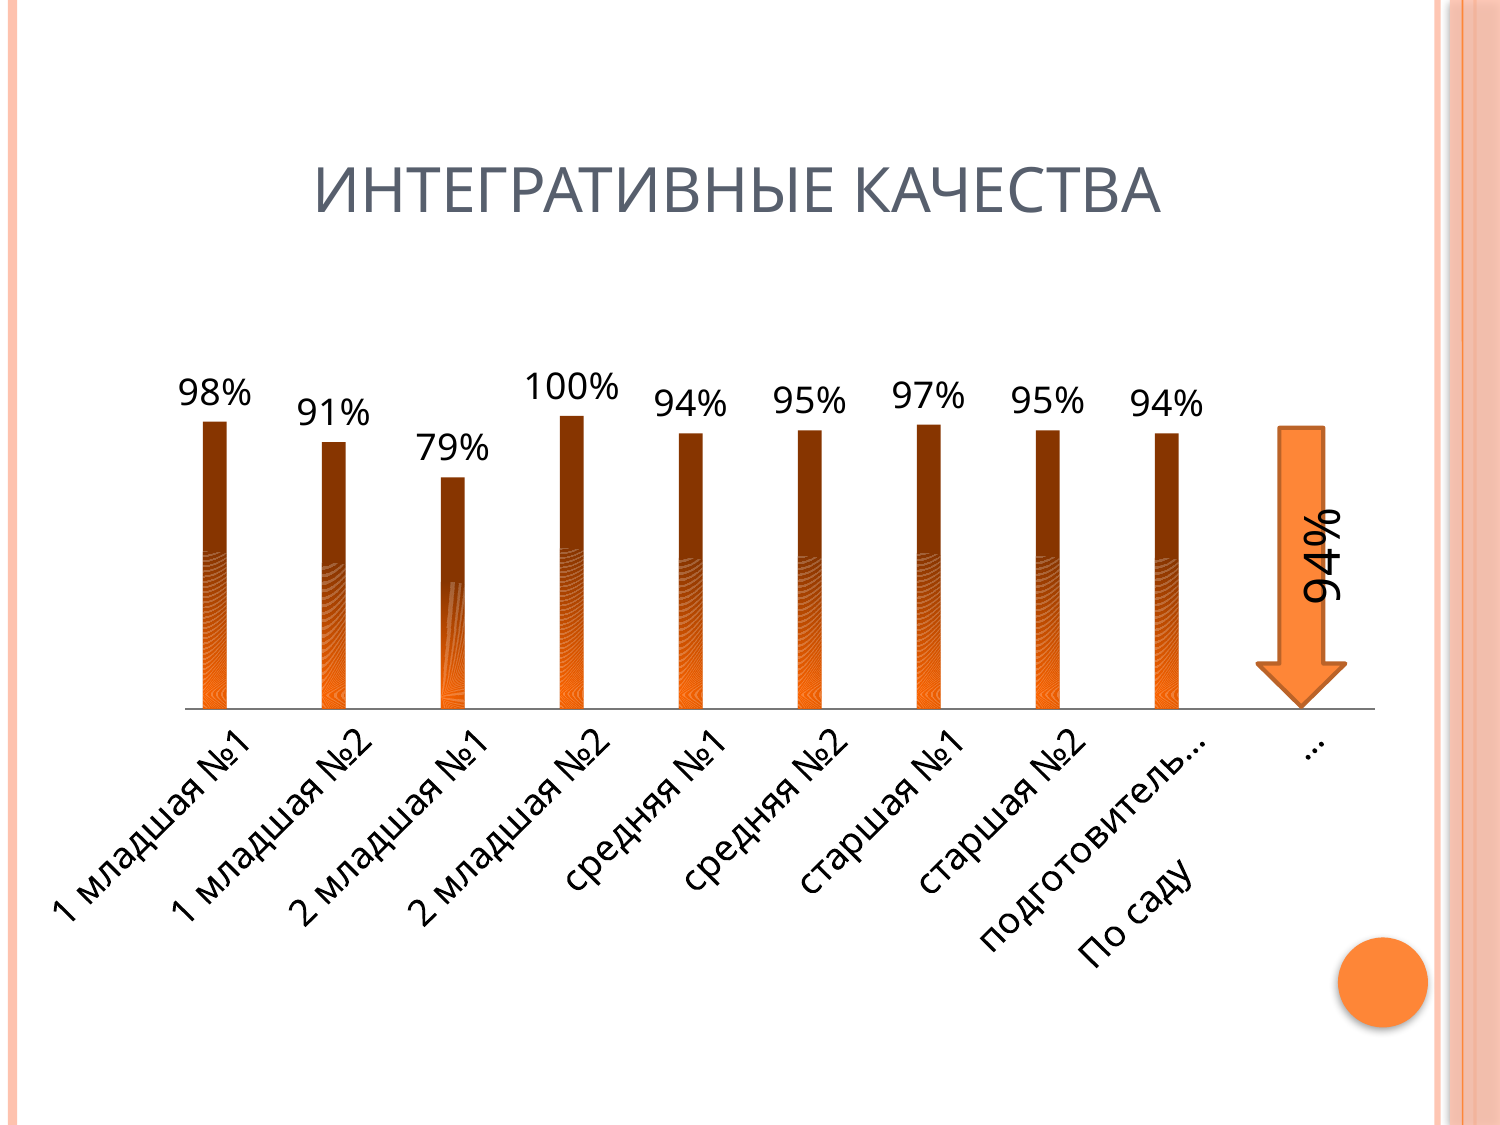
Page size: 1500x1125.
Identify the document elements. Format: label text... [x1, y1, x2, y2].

chart [28, 337, 1377, 980]
title ИНТЕГРАТИВНЫЕ КАЧЕСТВА [75, 45, 1400, 233]
